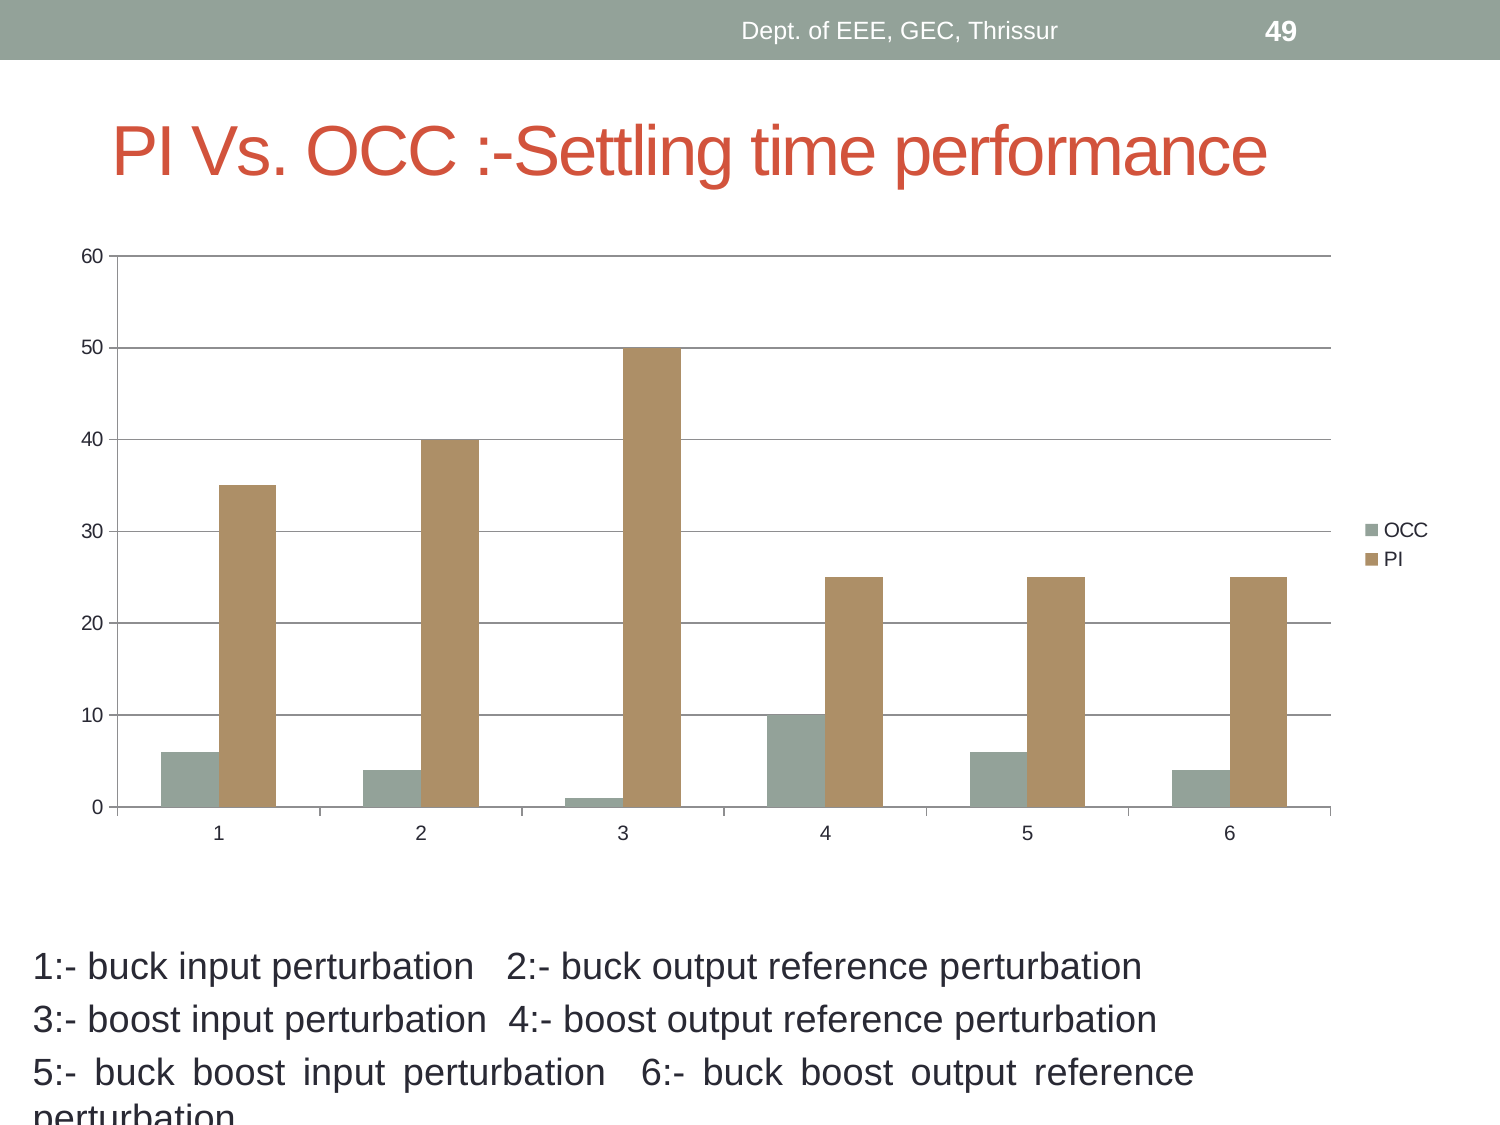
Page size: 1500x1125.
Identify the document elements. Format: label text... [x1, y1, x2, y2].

slide_number 49 [1250, 3, 1425, 57]
title PI Vs. OCC :-Settling time performance [76, 66, 1427, 228]
list 1:- buck input perturbation 2:- buck output reference perturbation 3:- boost input perturbation 4:- boost output reference perturbation 5:- buck boost input perturbation 6:- buck boost output reference perturbation [17, 349, 1483, 1125]
footer Dept. of EEE, GEC, Thrissur [562, 3, 1238, 57]
chart [52, 231, 1448, 858]
